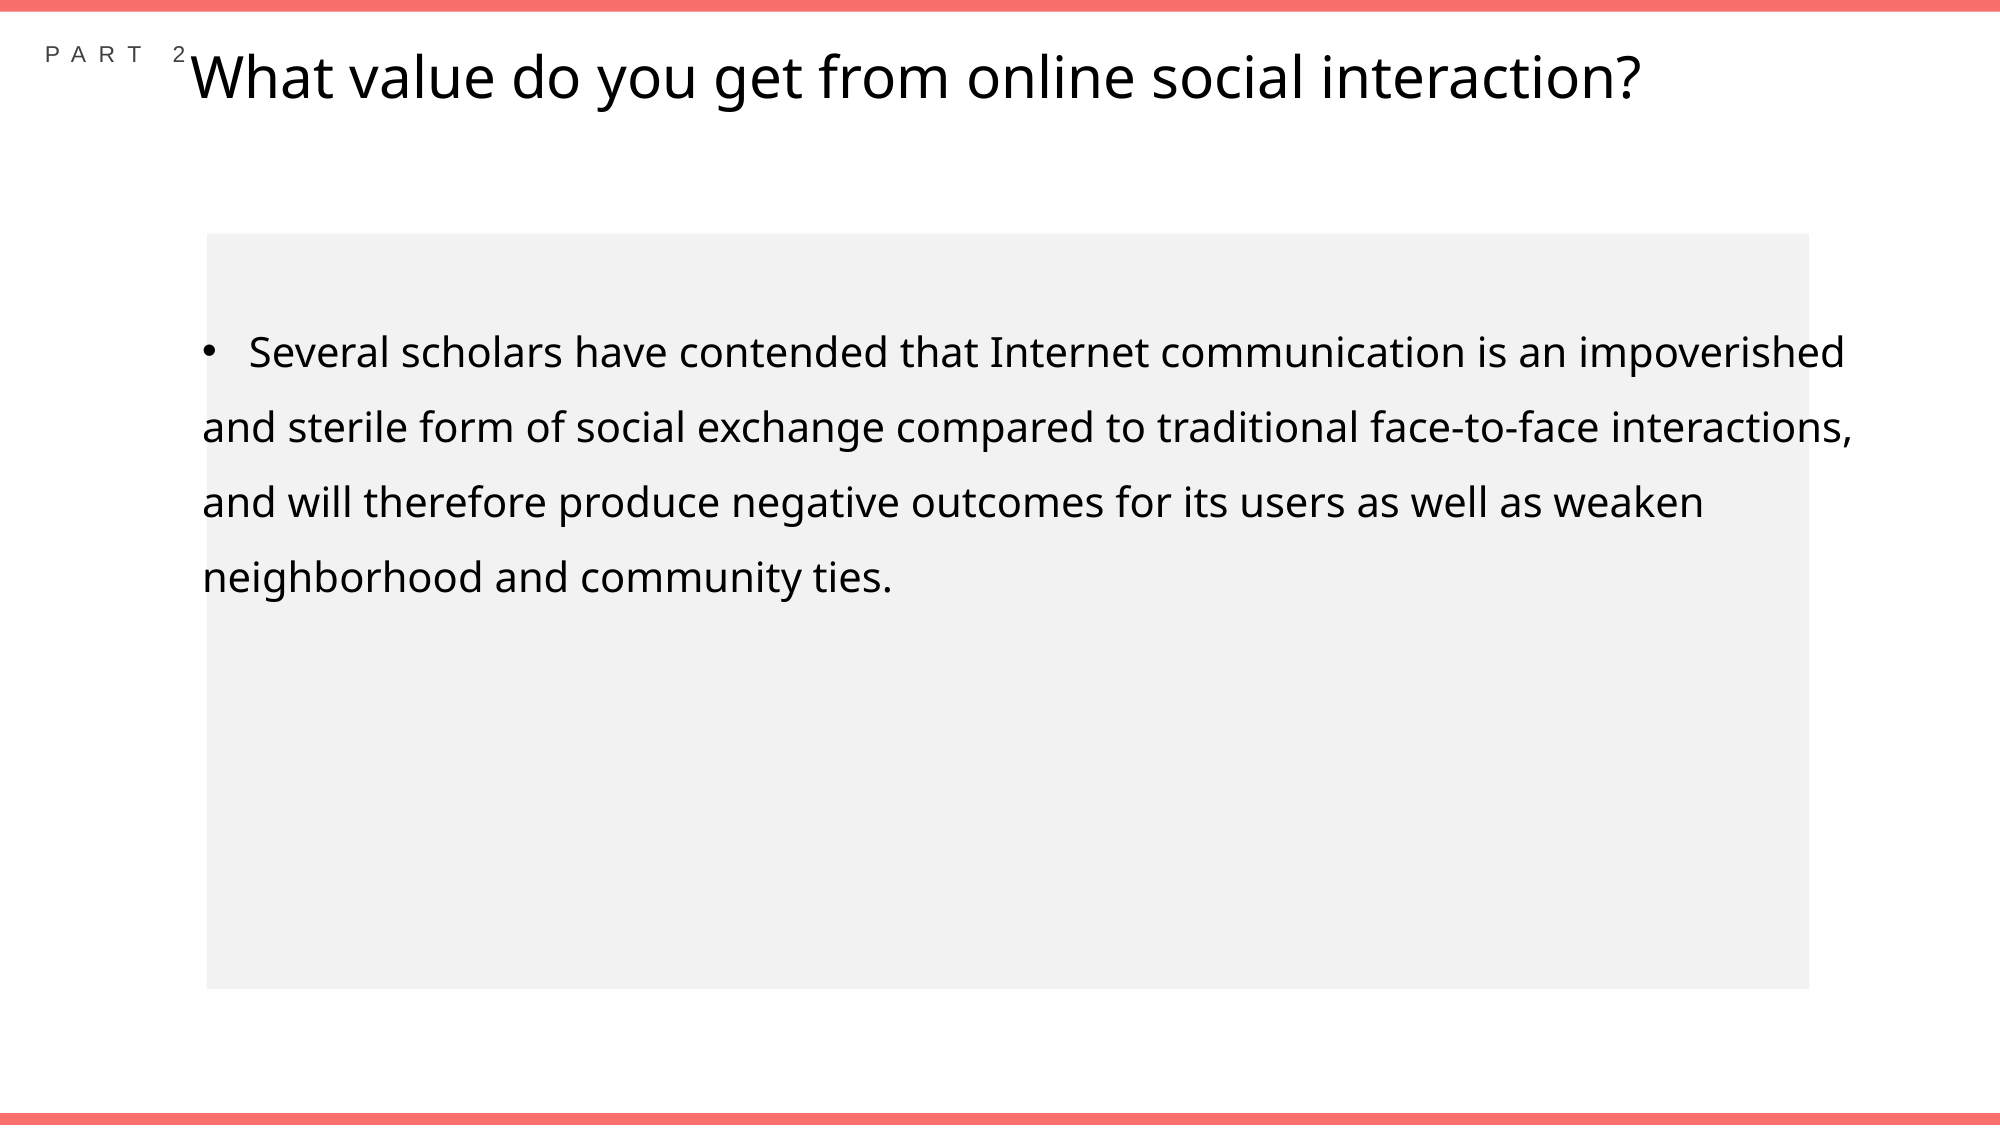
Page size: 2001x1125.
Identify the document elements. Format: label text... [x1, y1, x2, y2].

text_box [206, 233, 1848, 990]
text_box What value do you get from online social interaction? [175, 32, 1657, 118]
text_box [0, 0, 2000, 13]
text_box PART 2 [30, 32, 201, 75]
text_box [0, 1112, 2000, 1125]
